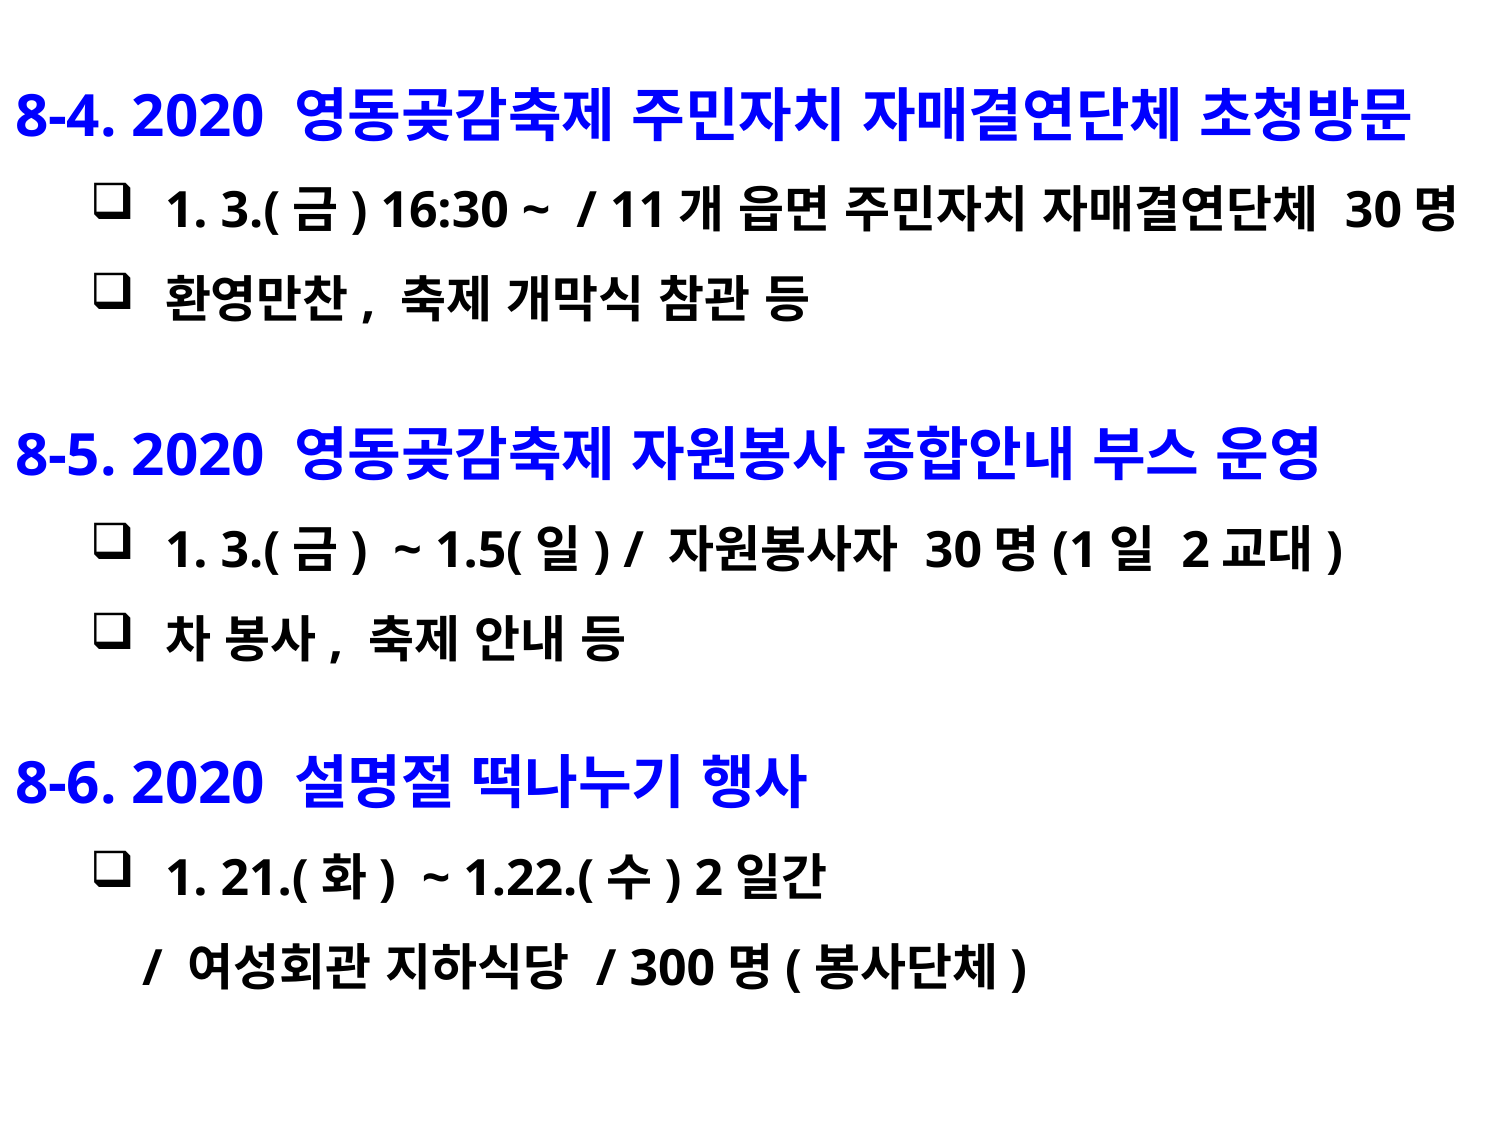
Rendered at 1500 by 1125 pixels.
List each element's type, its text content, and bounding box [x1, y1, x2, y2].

text_box 8-6. 2020 설명절 떡나누기 행사 1. 21.(화) ~ 1.22.(수) 2일간 / 여성회관 지하식당 / 300명(봉사단체) [0, 703, 1500, 1020]
text_box 8-4. 2020 영동곶감축제 주민자치 자매결연단체 초청방문 1. 3.(금) 16:30 ~ / 11개 읍면 주민자치 자매결연단체 30명 환영만찬, 축제 개막식 참관 등 [0, 35, 1500, 352]
text_box 8-5. 2020 영동곶감축제 자원봉사 종합안내 부스 운영 1. 3.(금) ~ 1.5(일) / 자원봉사자 30명(1일 2교대) 차 봉사, 축제 안내 등 [0, 374, 1500, 692]
